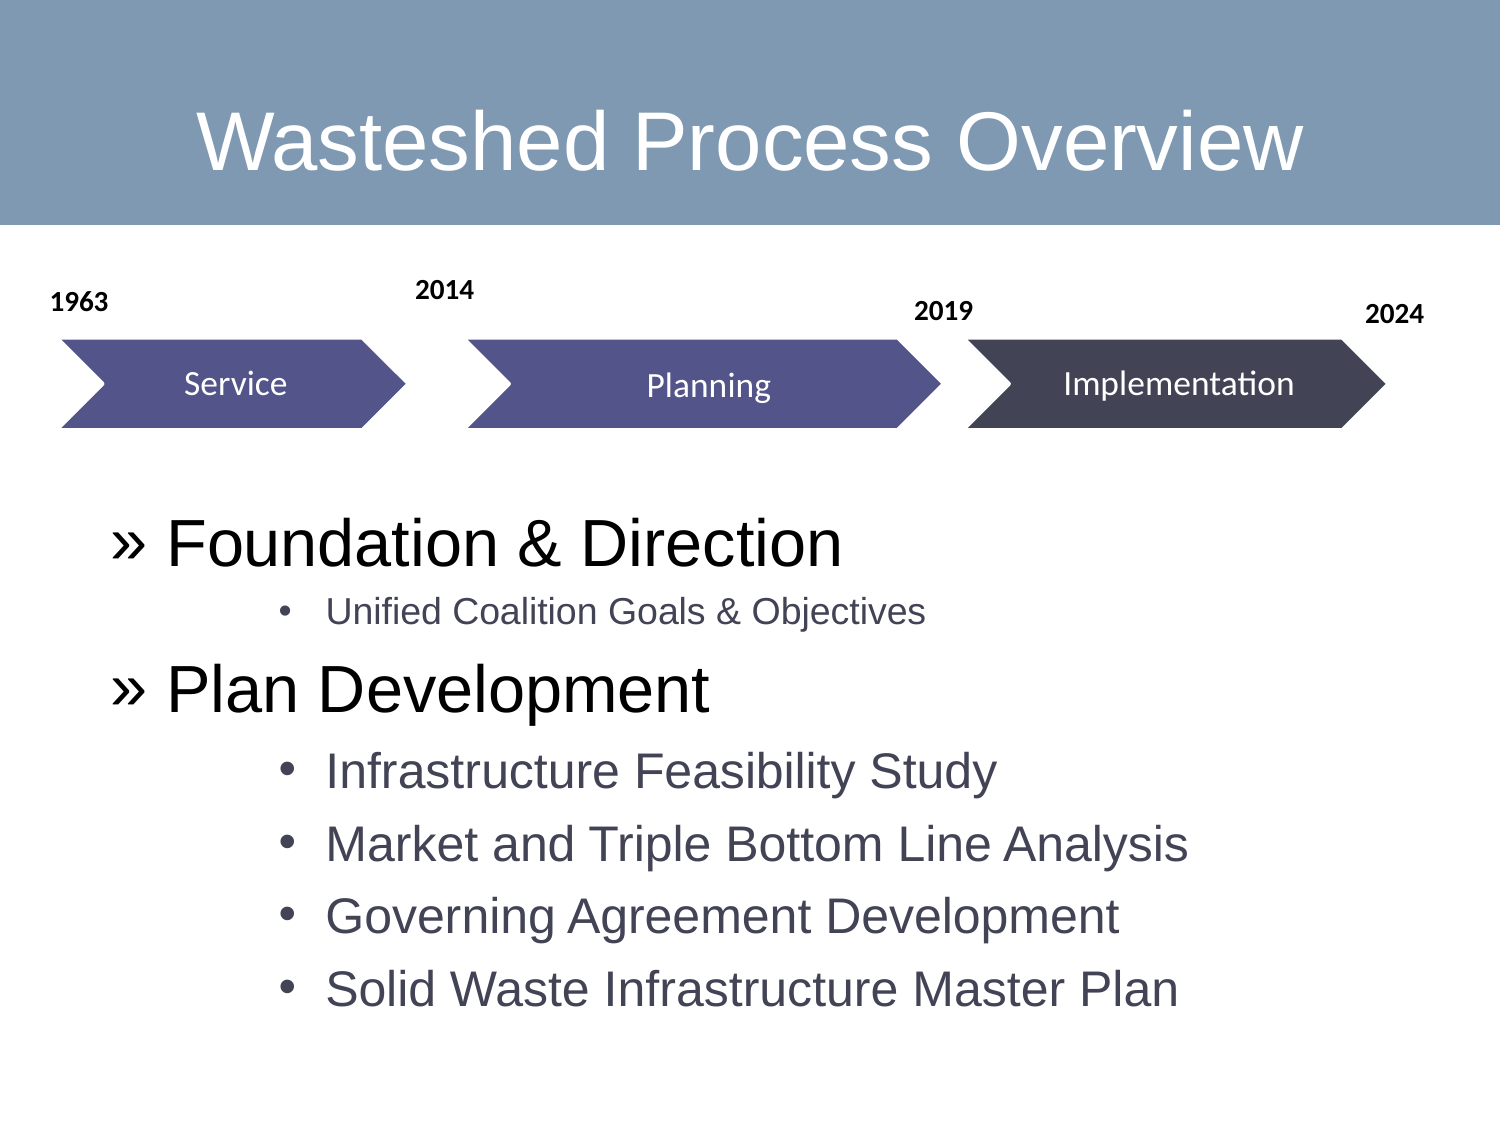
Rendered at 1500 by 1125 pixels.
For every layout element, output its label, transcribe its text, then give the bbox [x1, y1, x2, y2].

text_box 2024 [1350, 286, 1464, 337]
list Foundation & Direction Unified Coalition Goals & Objectives Plan Development Infrastructure Feasibility Study Market and Triple Bottom Line Analysis Governing Agreement Development Solid Waste Infrastructure Master Plan [50, 500, 1275, 1050]
text_box Implementation [1032, 346, 1319, 421]
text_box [55, 337, 409, 431]
text_box 2014 [400, 263, 490, 314]
text_box 1963 [34, 275, 124, 325]
text_box [960, 335, 1391, 433]
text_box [462, 337, 945, 431]
title Wasteshed Process Overview [0, 45, 1500, 188]
text_box 2019 [899, 284, 989, 334]
